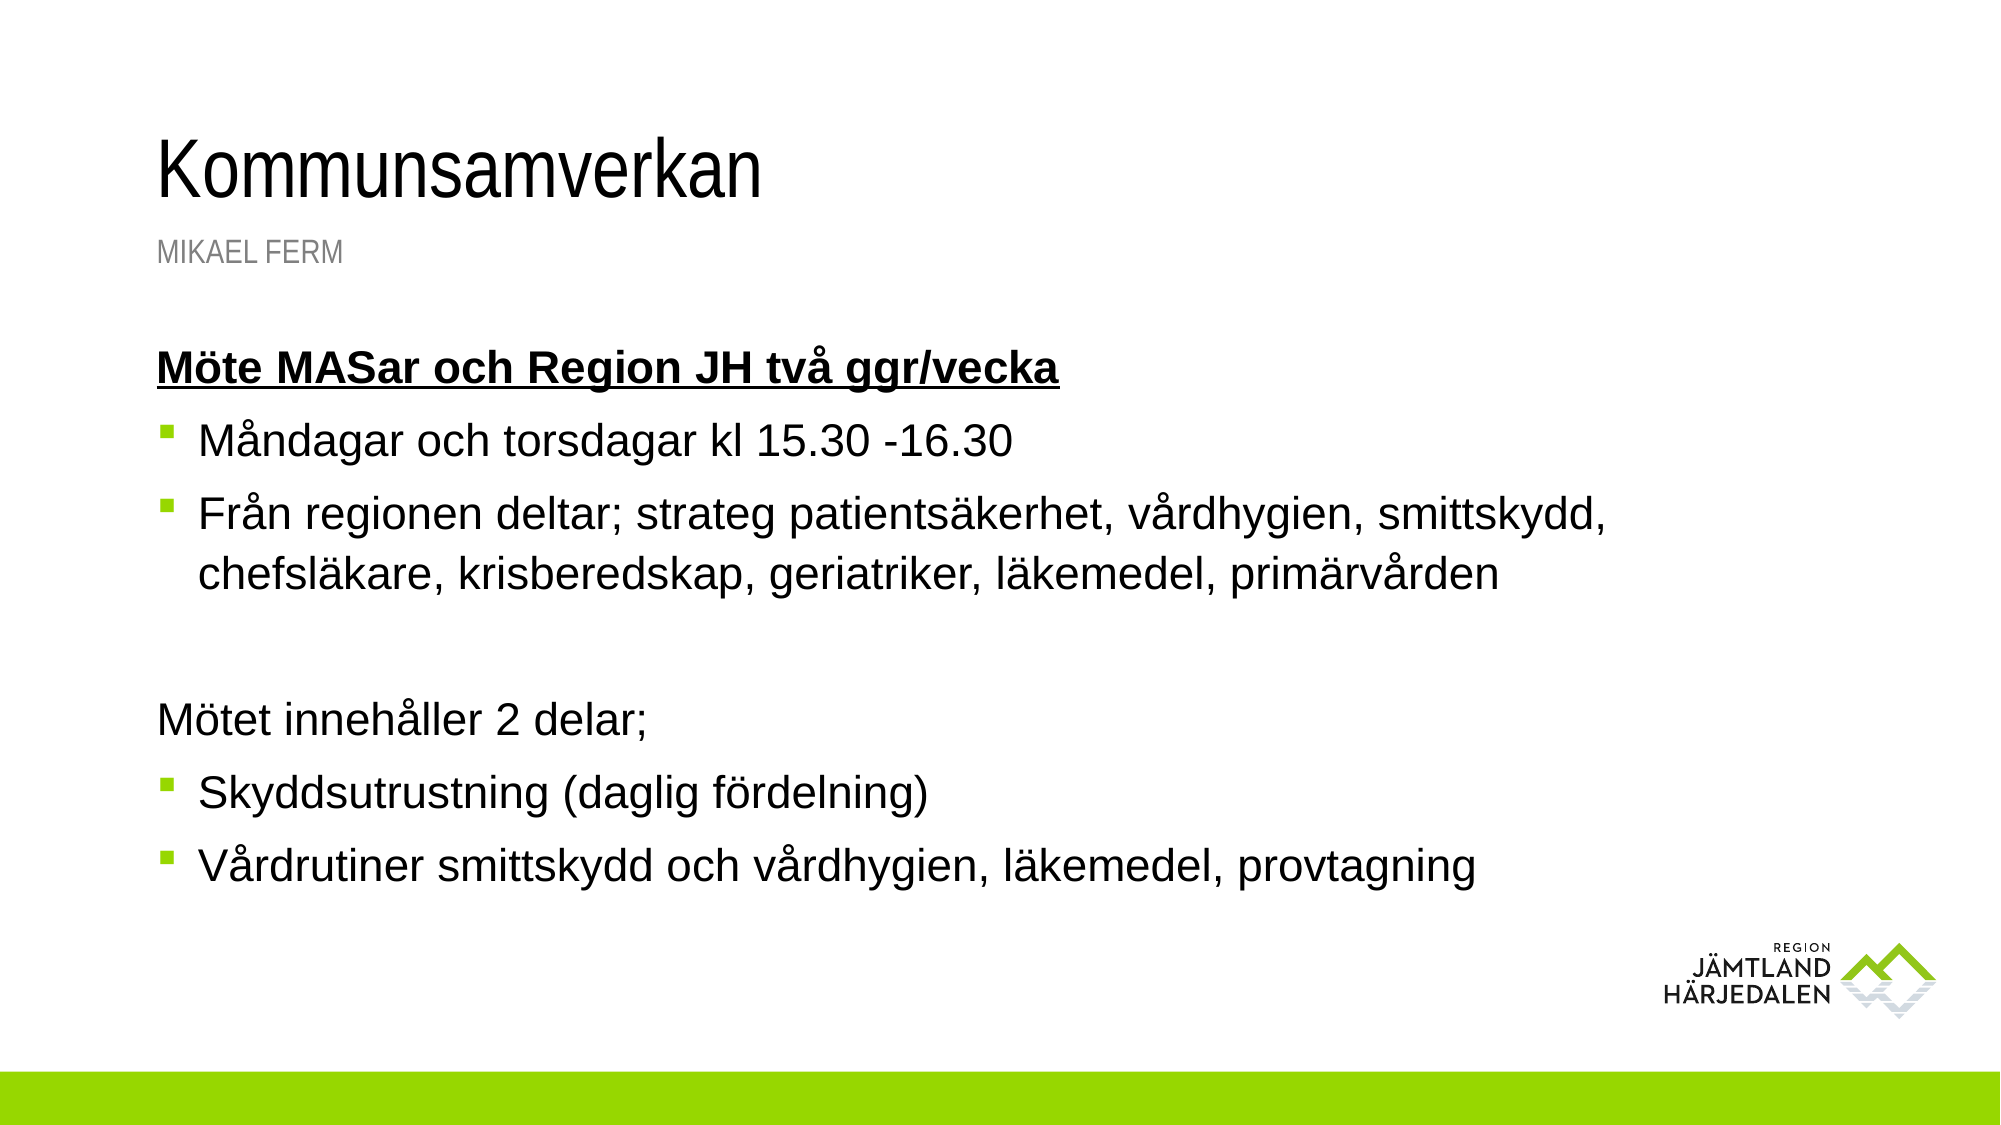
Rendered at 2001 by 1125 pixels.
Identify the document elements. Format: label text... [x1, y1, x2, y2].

list Möte MASar och Region JH två ggr/vecka Måndagar och torsdagar kl 15.30 -16.30 Från regionen deltar; strateg patientsäkerhet, vårdhygien, smittskydd, chefsläkare, krisberedskap, geriatriker, läkemedel, primärvården Mötet innehåller 2 delar; Skyddsutrustning (daglig fördelning) Vårdrutiner smittskydd och vårdhygien, läkemedel, provtagning [141, 324, 1859, 941]
title Kommunsamverkan [141, 118, 1859, 218]
list Mikael Ferm [141, 218, 1859, 279]
